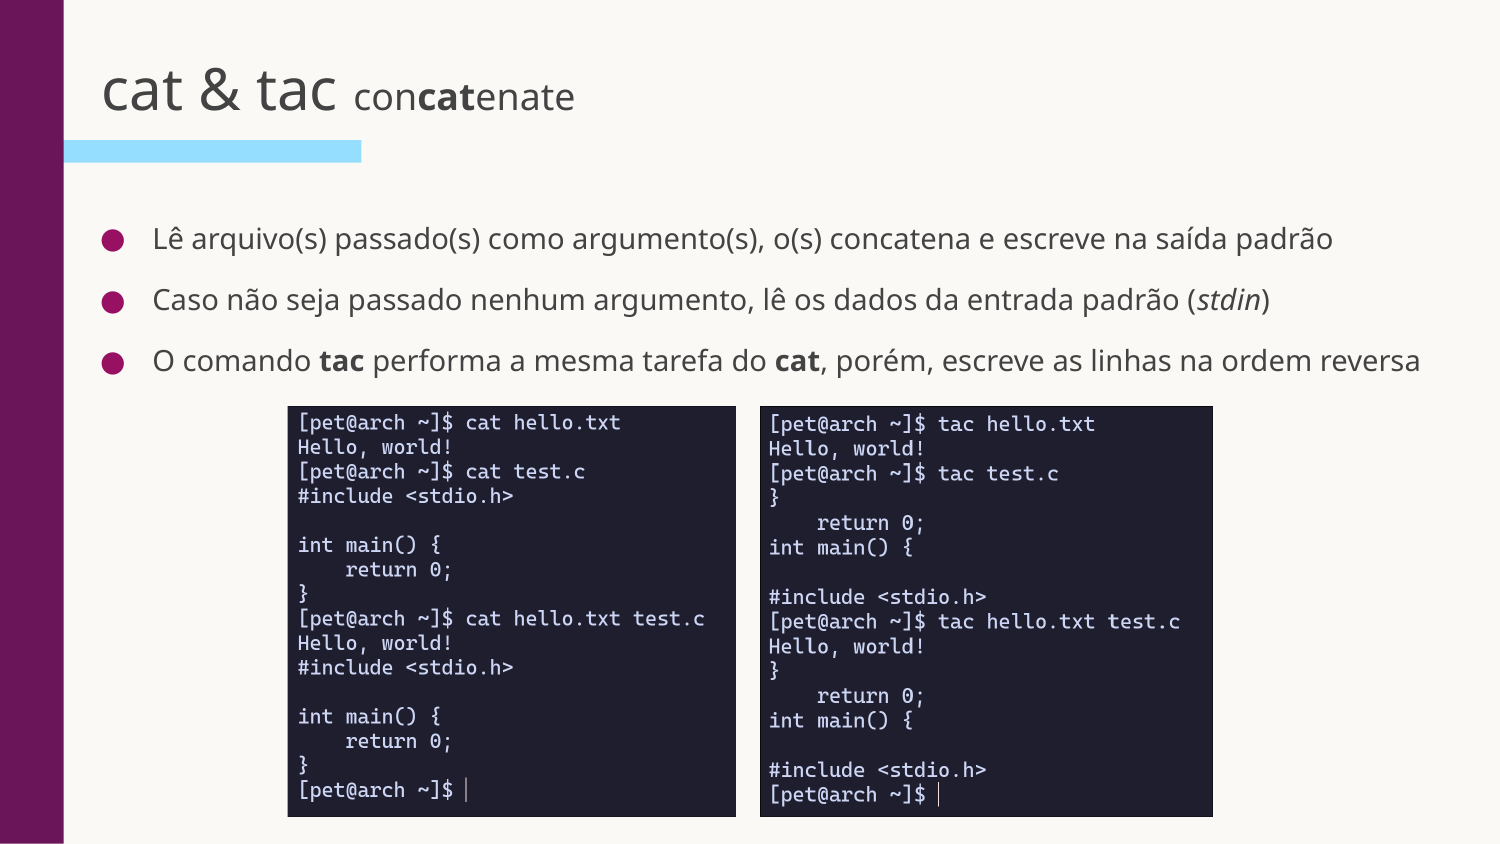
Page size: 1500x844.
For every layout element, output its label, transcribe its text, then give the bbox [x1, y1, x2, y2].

picture [287, 406, 737, 818]
title cat & tac concatenate [86, 37, 1484, 199]
picture [760, 406, 1213, 818]
list Lê arquivo(s) passado(s) como argumento(s), o(s) concatena e escreve na saída padrão Caso não seja passado nenhum argumento, lê os dados da entrada padrão (stdin) O comando tac performa a mesma tarefa do cat, porém, escreve as linhas na ordem reversa [62, 199, 1500, 817]
